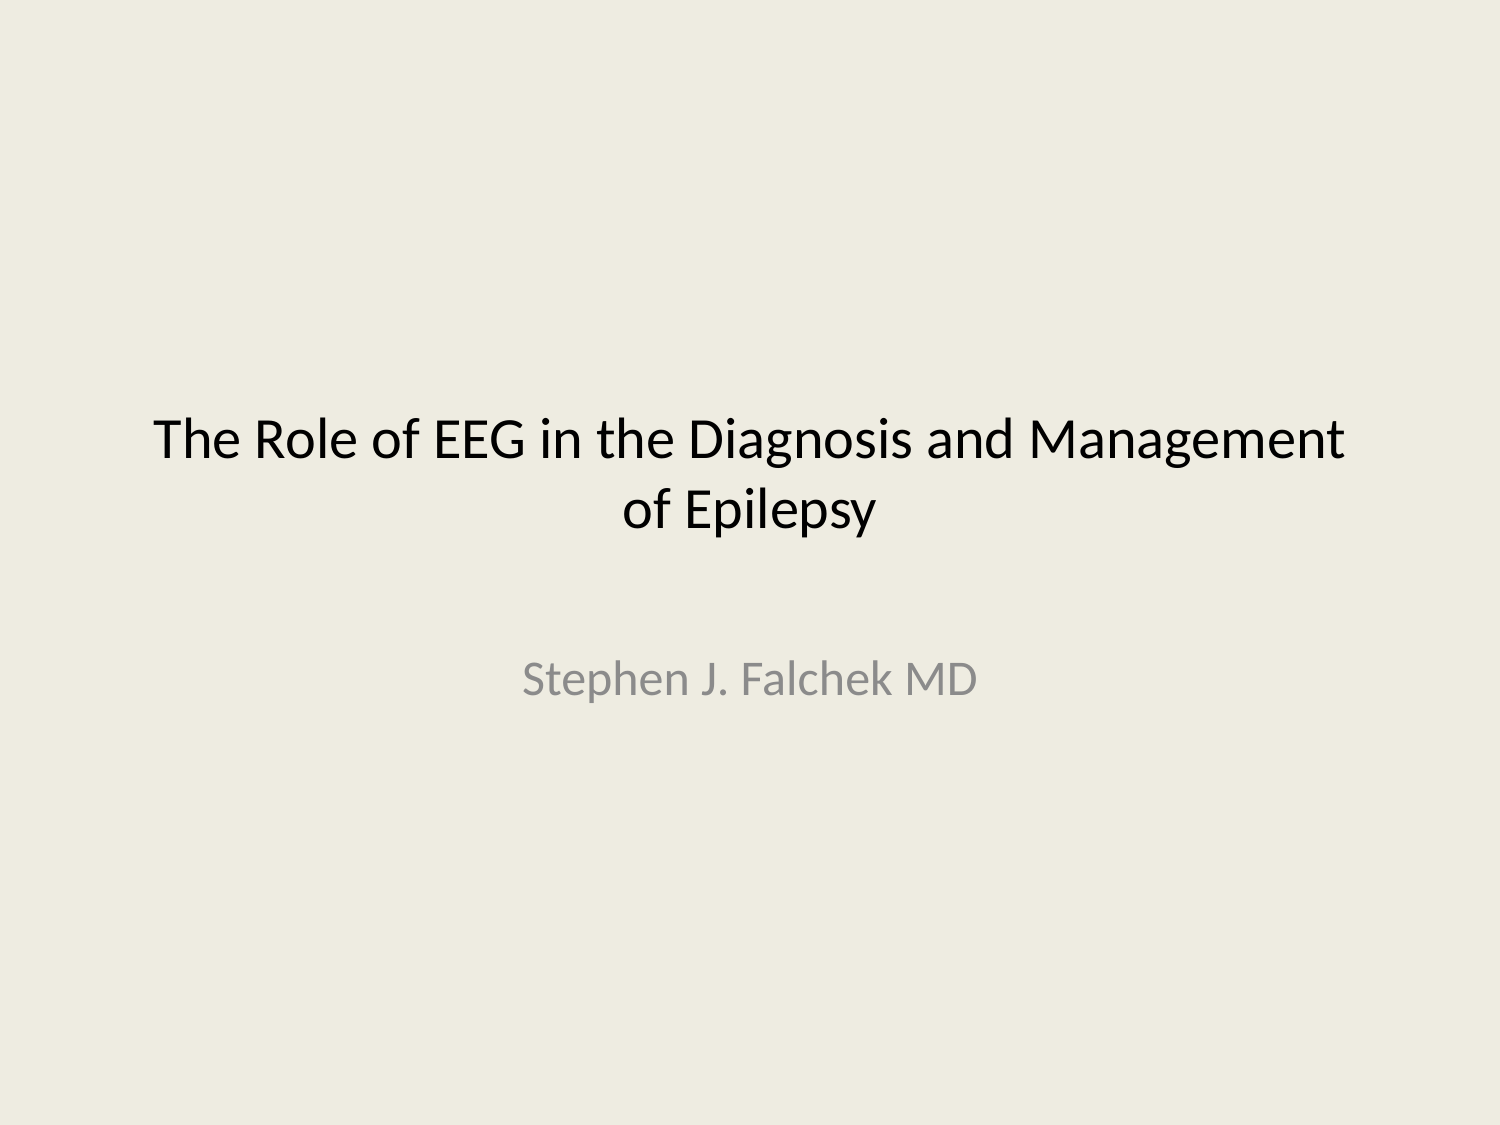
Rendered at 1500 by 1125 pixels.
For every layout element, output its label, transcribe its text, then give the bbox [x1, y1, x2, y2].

title The Role of EEG in the Diagnosis and Management of Epilepsy [112, 349, 1388, 591]
subtitle Stephen J. Falchek MD [225, 637, 1275, 925]
